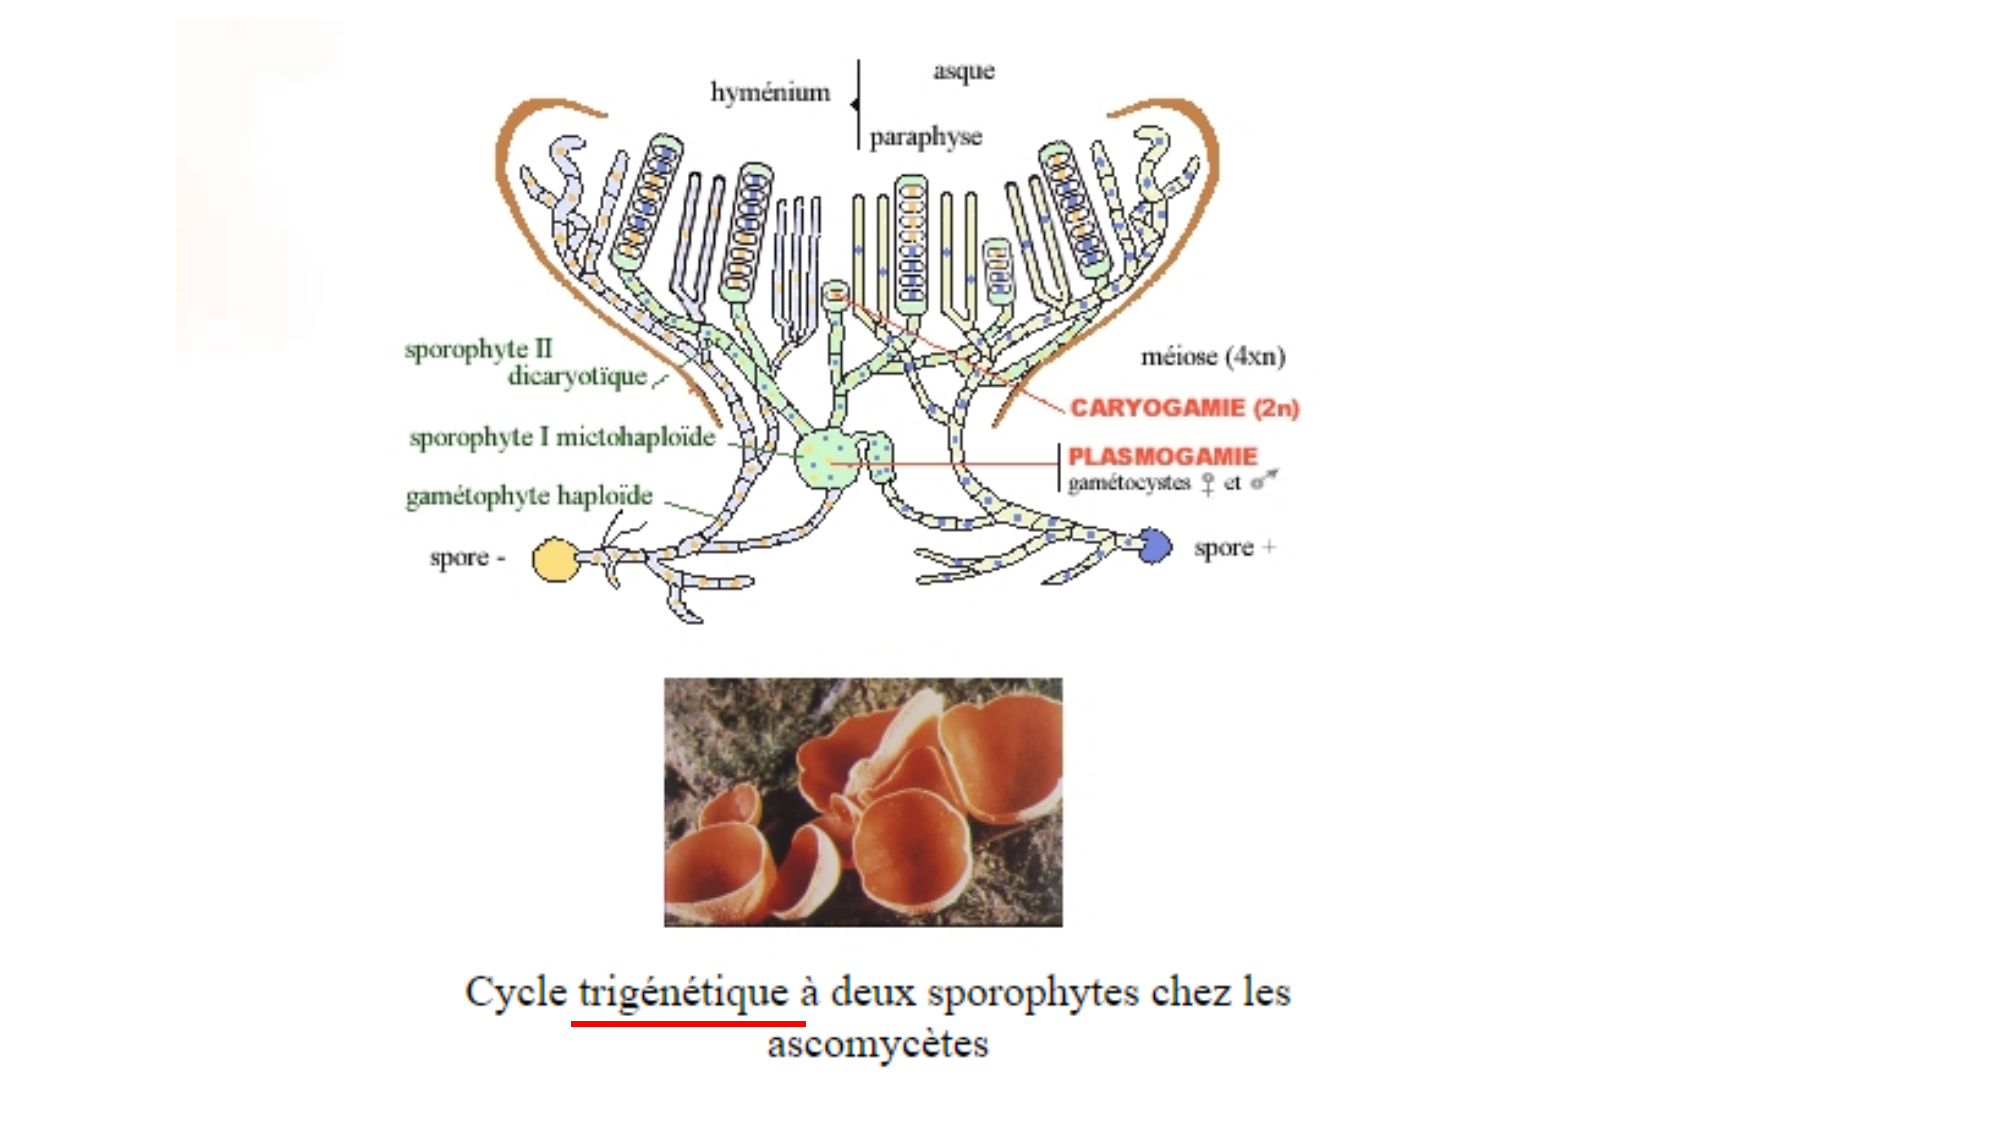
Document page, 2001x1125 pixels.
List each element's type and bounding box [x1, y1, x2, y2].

picture [176, 21, 1687, 1104]
